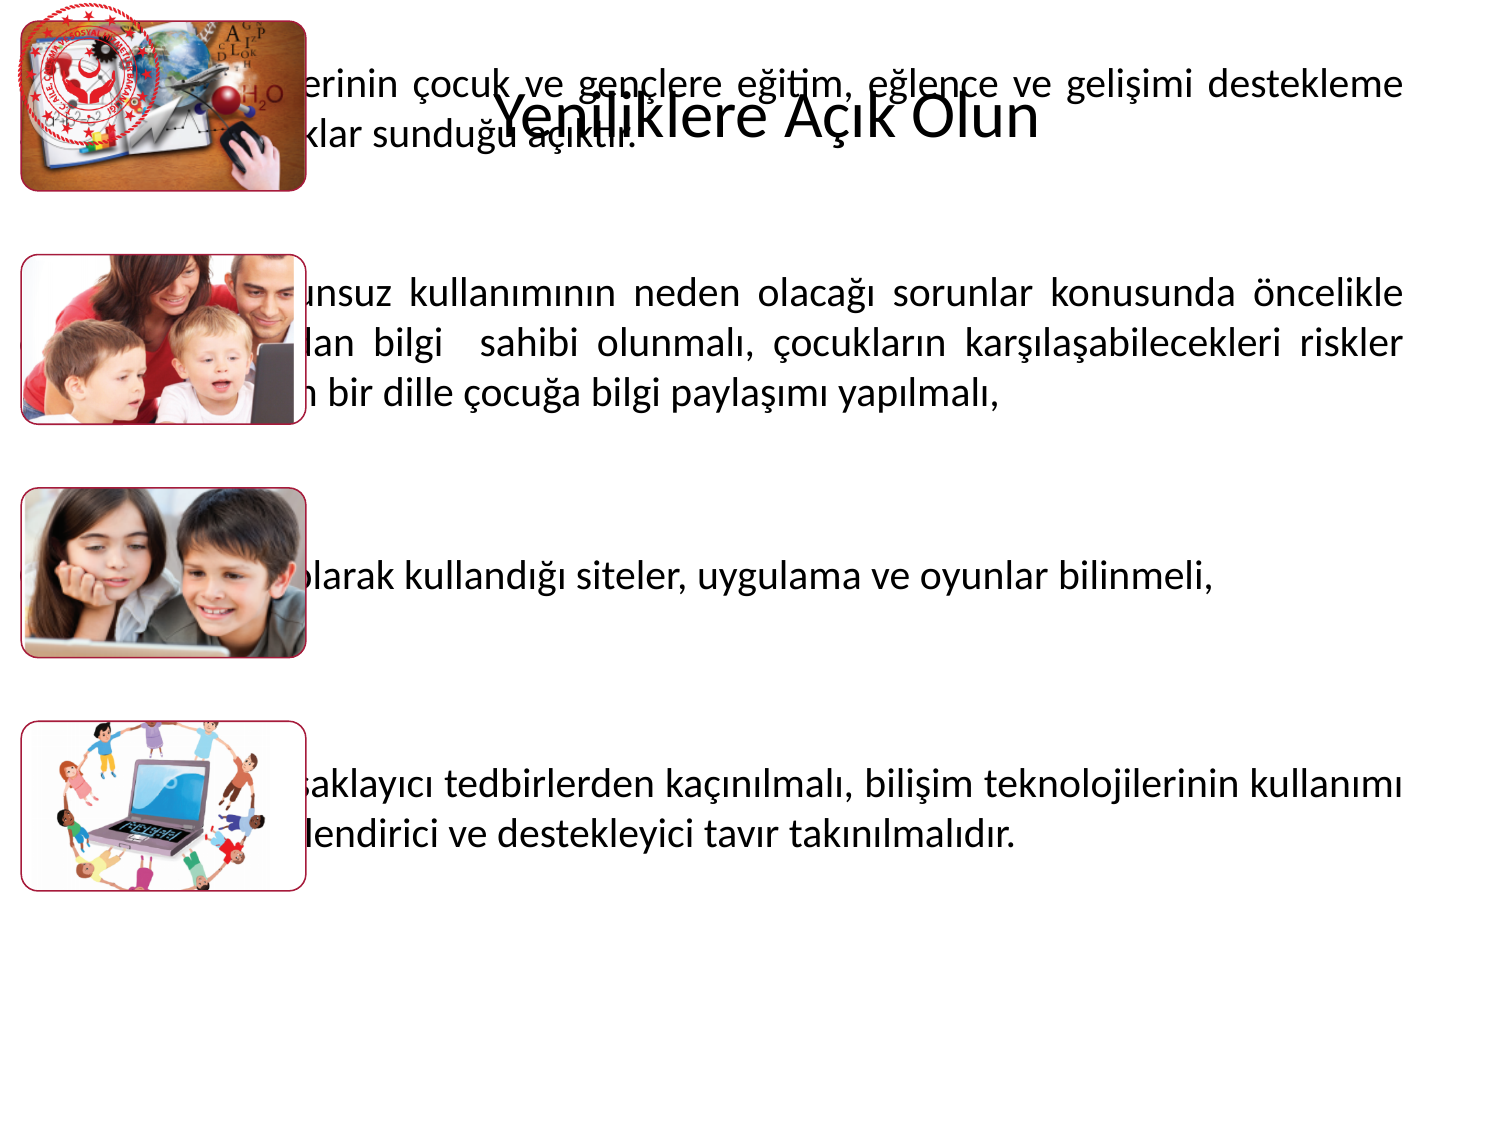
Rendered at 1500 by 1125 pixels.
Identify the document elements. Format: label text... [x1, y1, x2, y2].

picture [15, 0, 305, 184]
text_box Yeniliklere Açık Olun [478, 51, 1081, 158]
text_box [16, 184, 1441, 1097]
